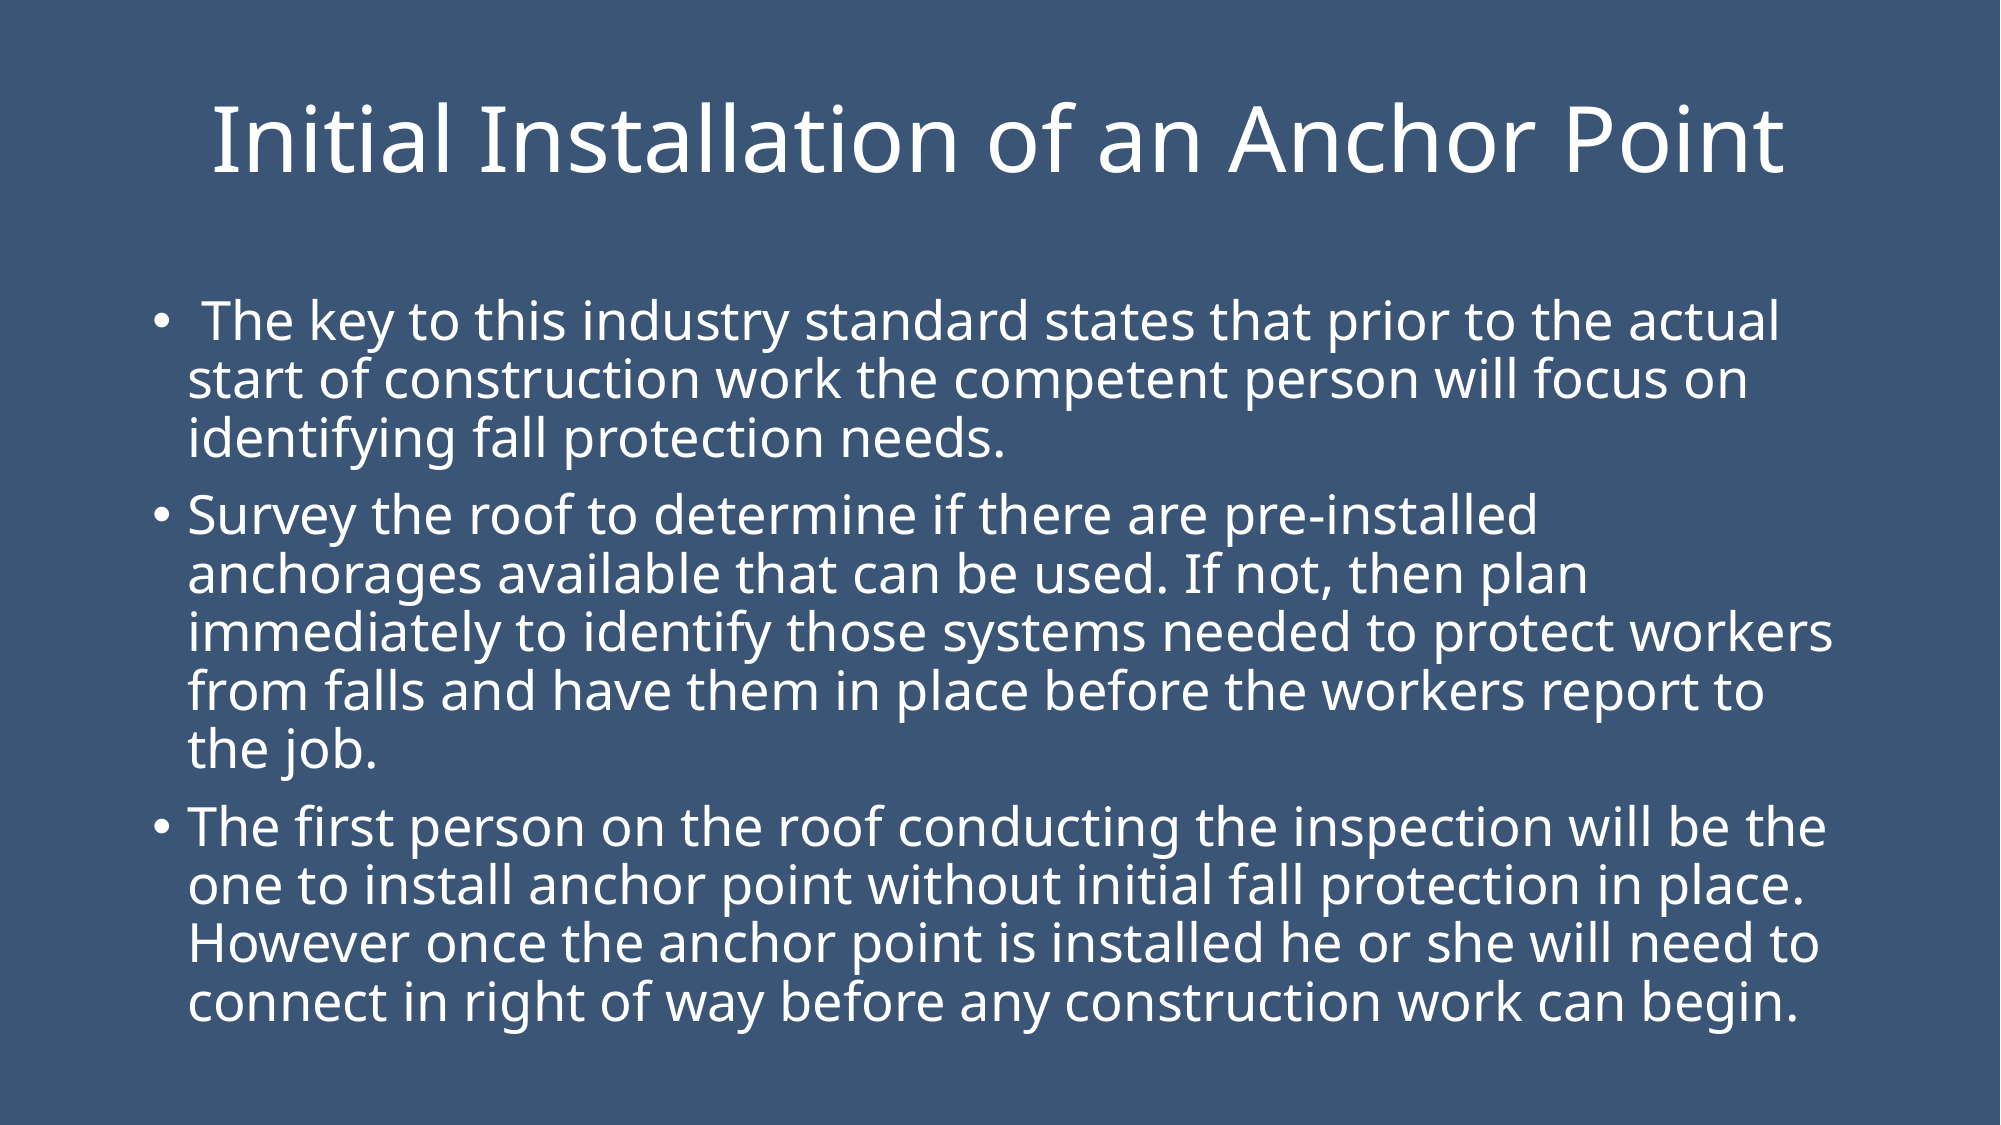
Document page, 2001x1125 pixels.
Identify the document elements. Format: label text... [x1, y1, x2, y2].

list The key to this industry standard states that prior to the actual start of construction work the competent person will focus on identifying fall protection needs. Survey the roof to determine if there are pre-installed anchorages available that can be used. If not, then plan immediately to identify those systems needed to protect workers from falls and have them in place before the workers report to the job. The first person on the roof conducting the inspection will be the one to install anchor point without initial fall protection in place. However once the anchor point is installed he or she will need to connect in right of way before any construction work can begin. [137, 286, 1863, 1093]
title Initial Installation of an Anchor Point [137, 33, 1863, 252]
